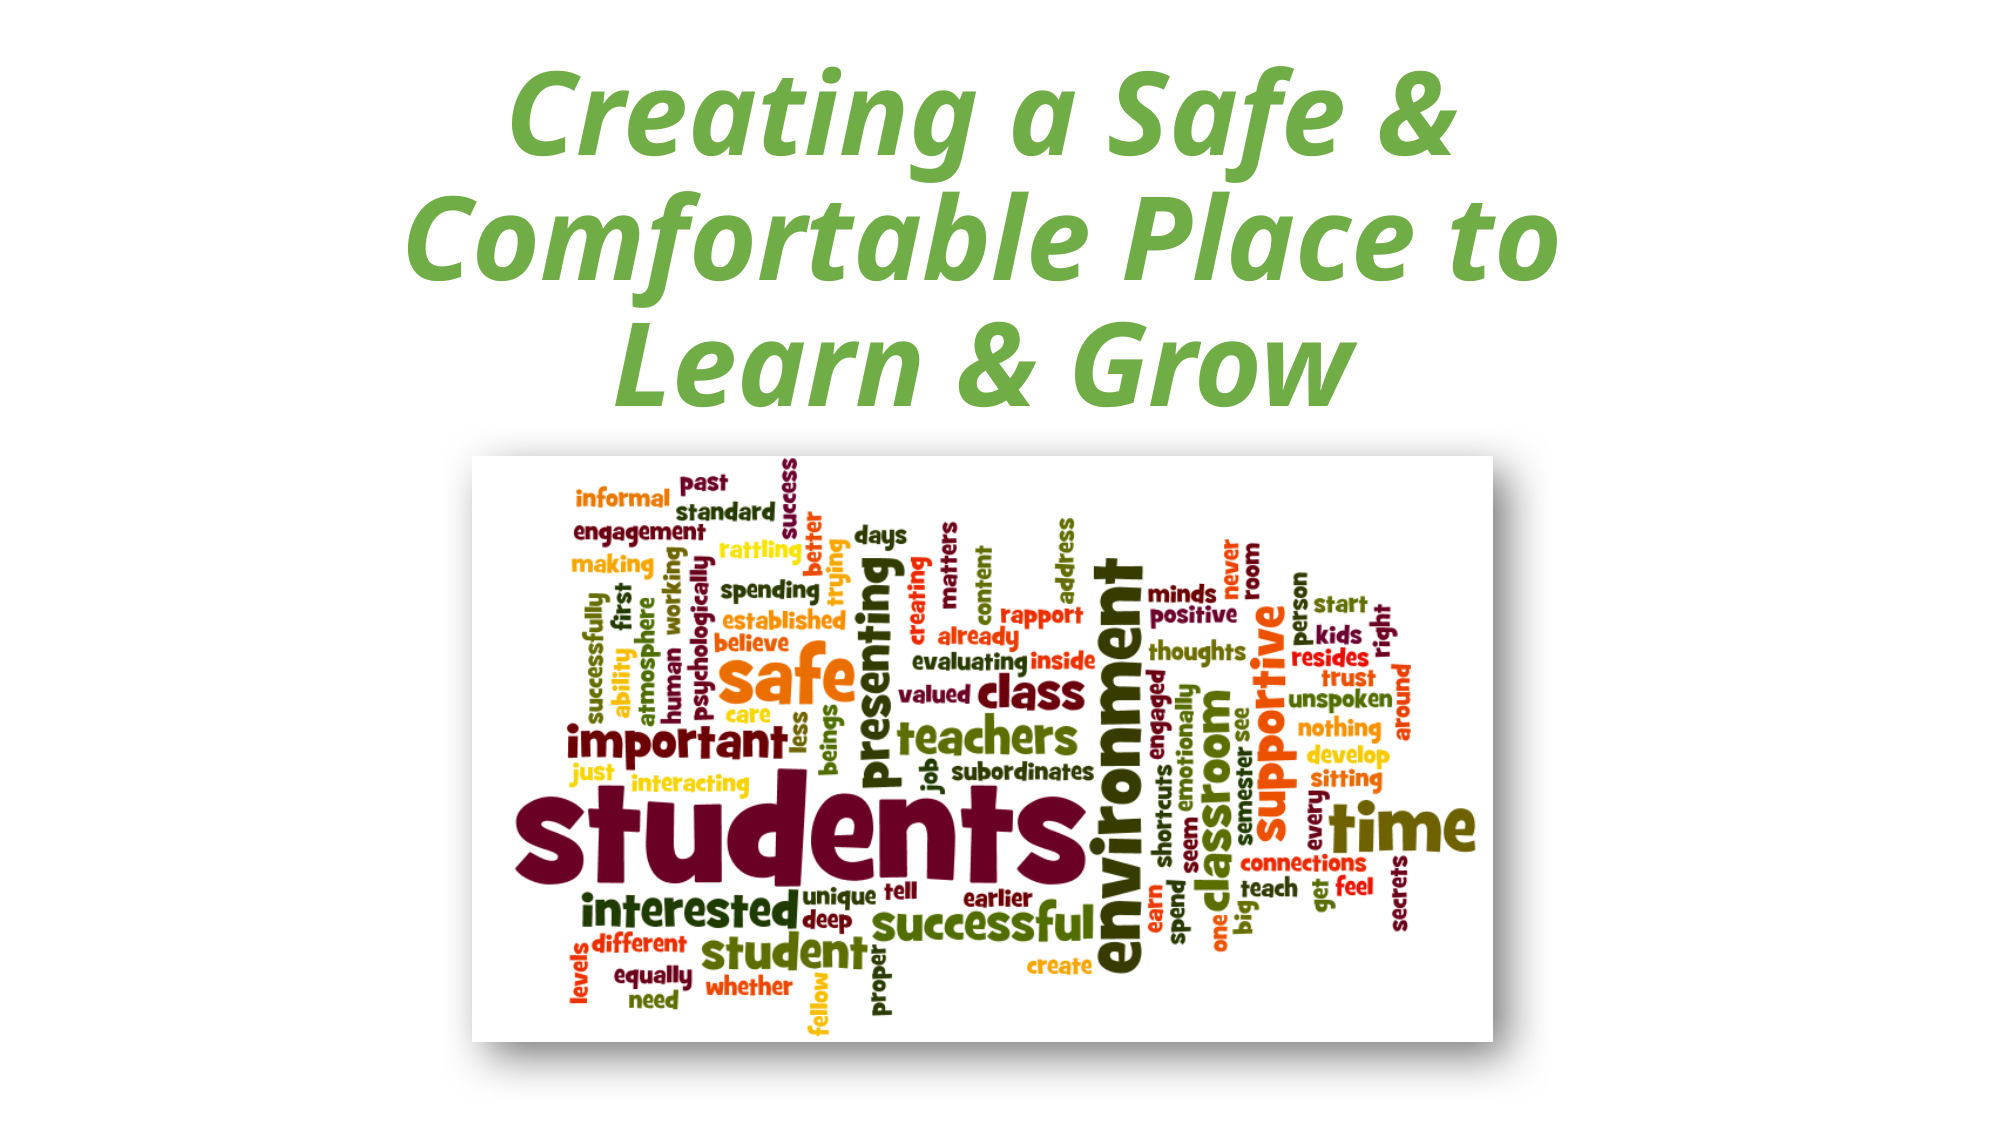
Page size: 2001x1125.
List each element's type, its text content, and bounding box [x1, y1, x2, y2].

title Creating a Safe & Comfortable Place to Learn & Grow [232, 47, 1733, 439]
picture [472, 456, 1493, 1042]
